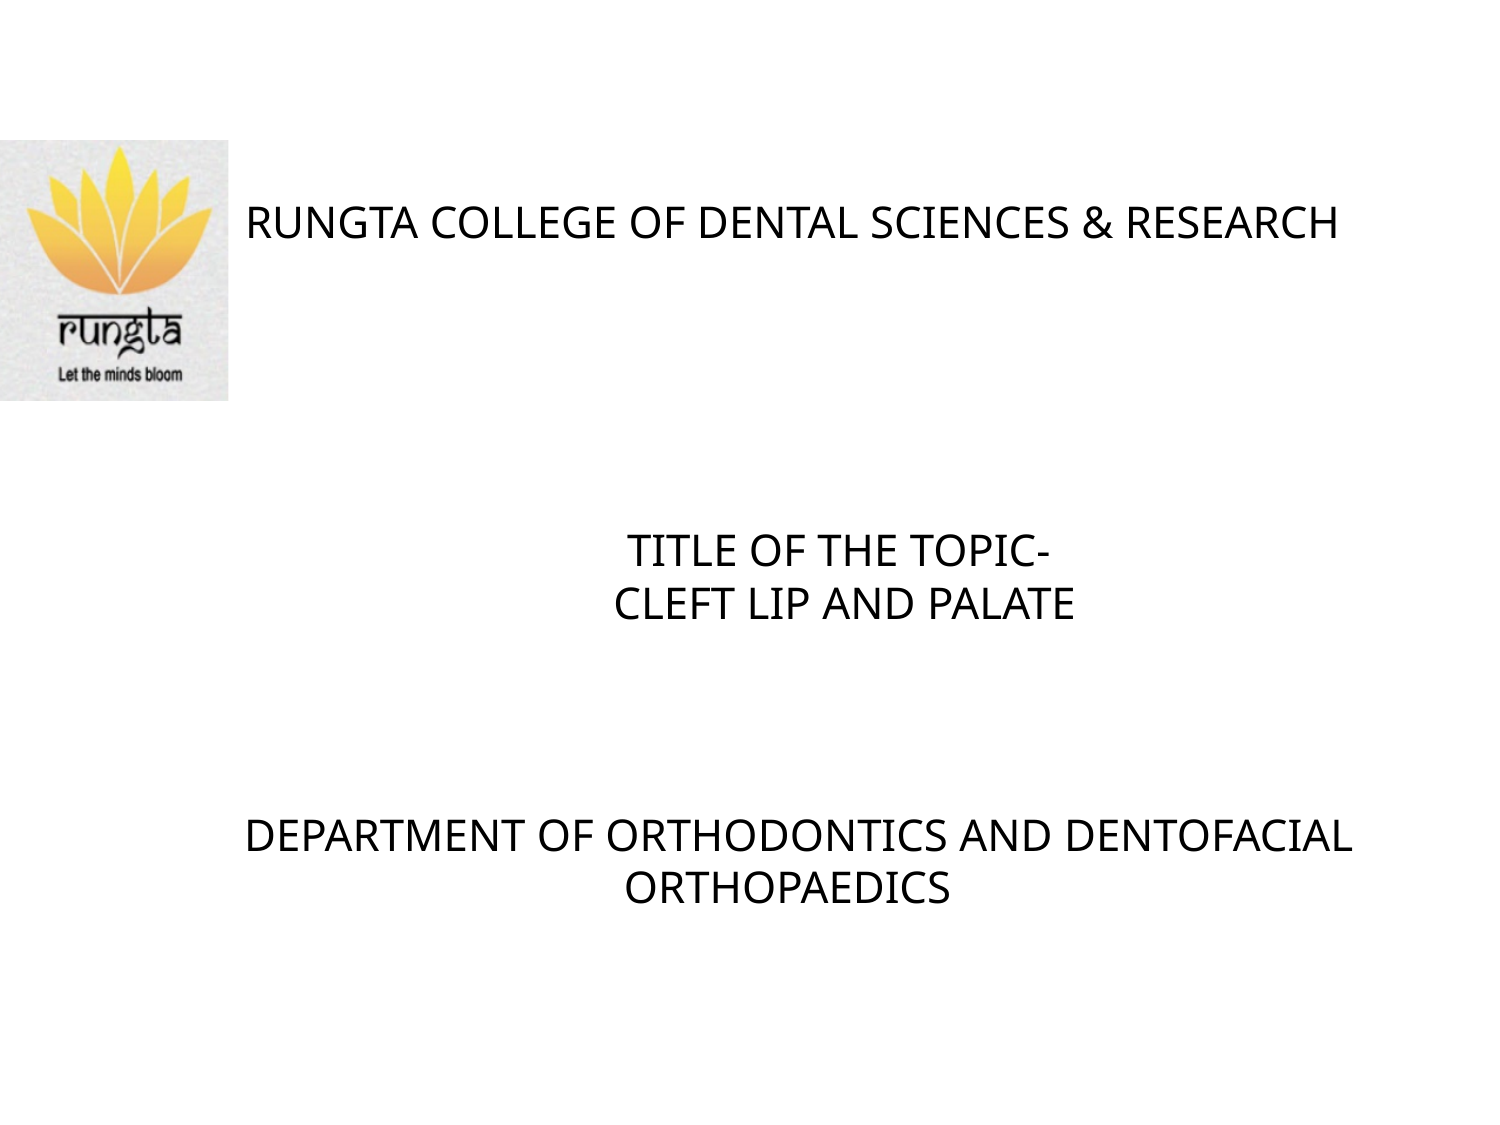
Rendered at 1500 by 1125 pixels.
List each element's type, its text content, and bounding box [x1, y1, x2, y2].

text_box RUNGTA COLLEGE OF DENTAL SCIENCES & RESEARCH [233, 187, 1459, 255]
text_box DEPARTMENT OF ORTHODONTICS AND DENTOFACIAL ORTHOPAEDICS [98, 800, 1500, 920]
text_box TITLE OF THE TOPIC- CLEFT LIP AND PALATE [354, 515, 1336, 636]
picture [0, 140, 229, 401]
